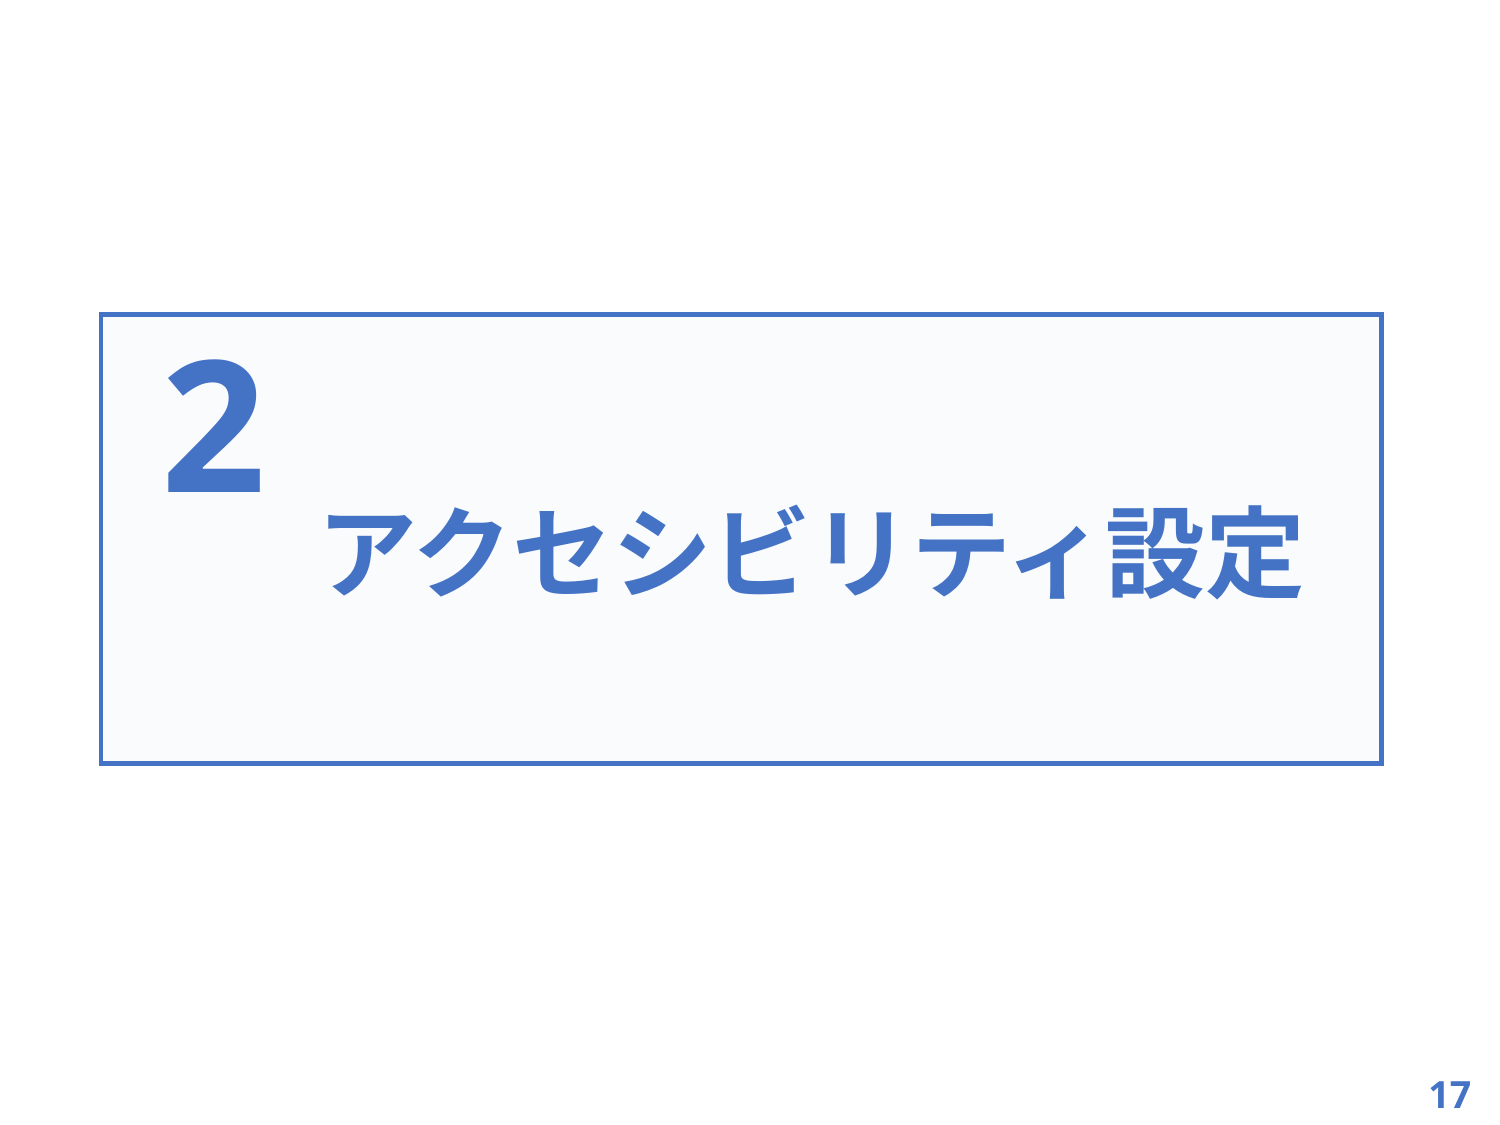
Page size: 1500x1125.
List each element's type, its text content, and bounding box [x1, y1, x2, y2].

text_box 17 [1399, 1063, 1500, 1123]
text_box アクセシビリティ設定 [302, 379, 1375, 699]
text_box 2 [86, 301, 342, 537]
